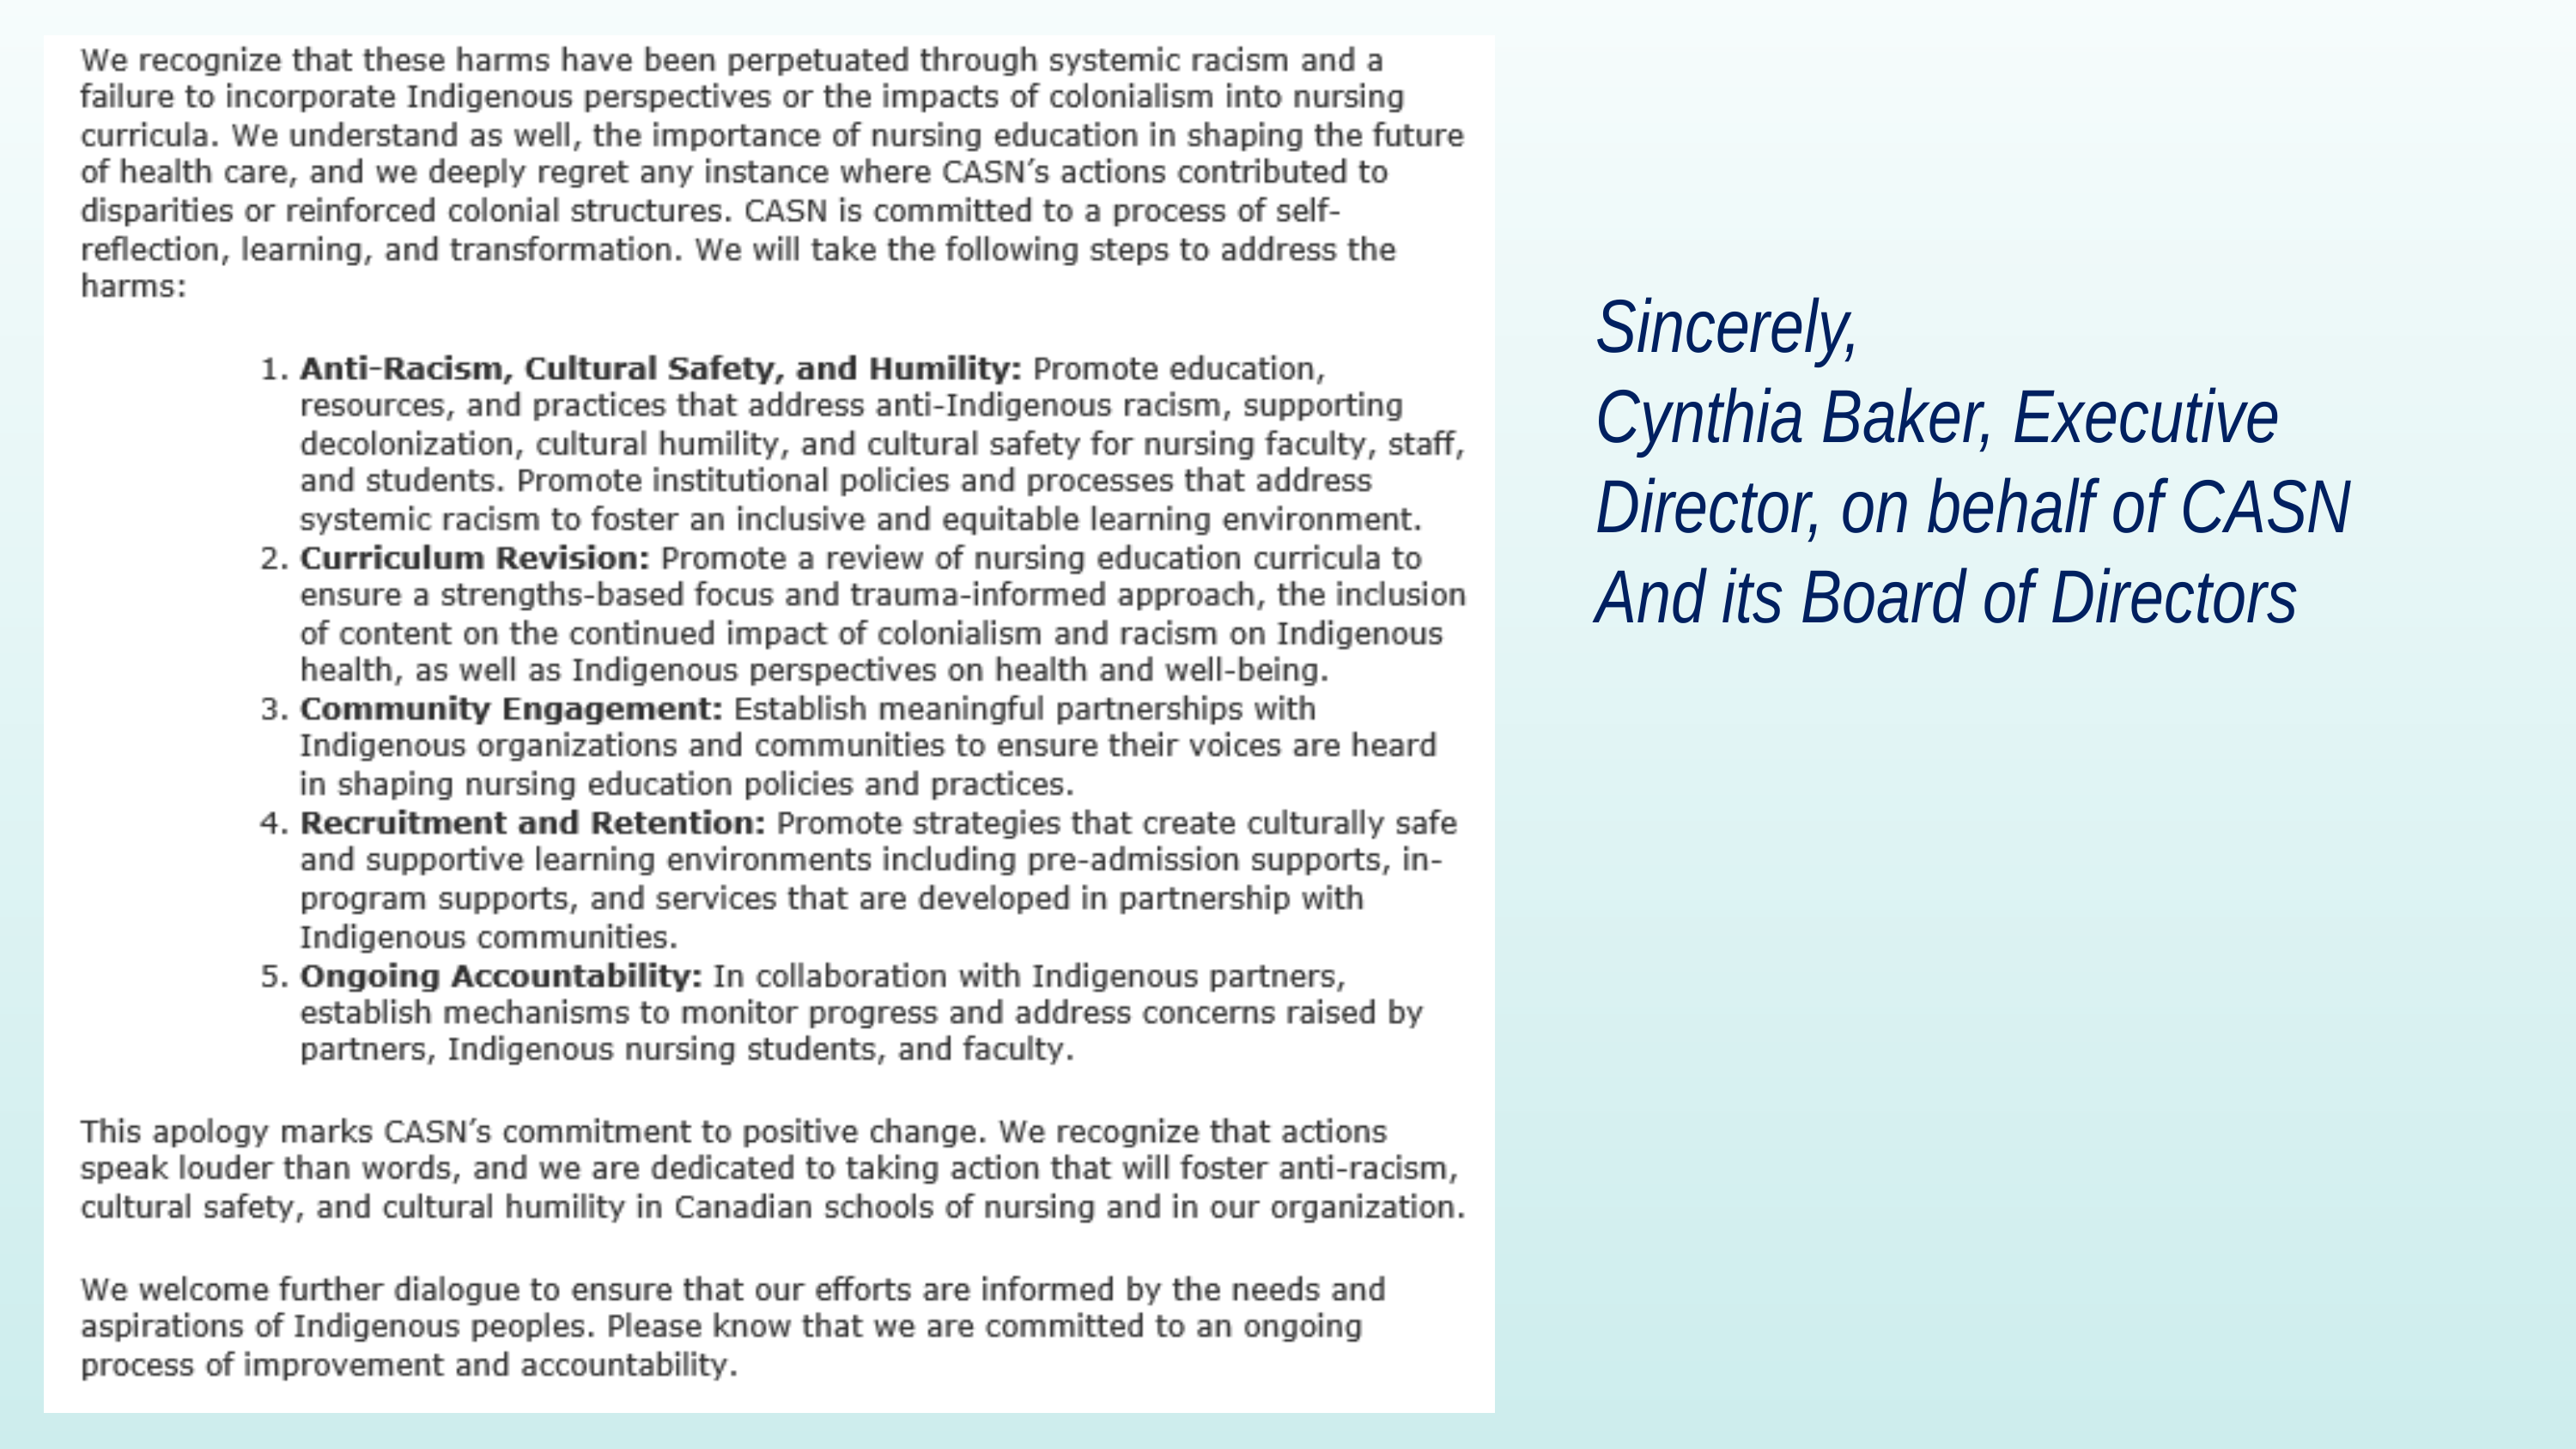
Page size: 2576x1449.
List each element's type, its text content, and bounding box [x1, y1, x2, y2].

picture [44, 35, 1495, 1413]
text_box Sincerely, Cynthia Baker, Executive Director, on behalf of CASN And its Board of Directors [1583, 270, 2366, 645]
